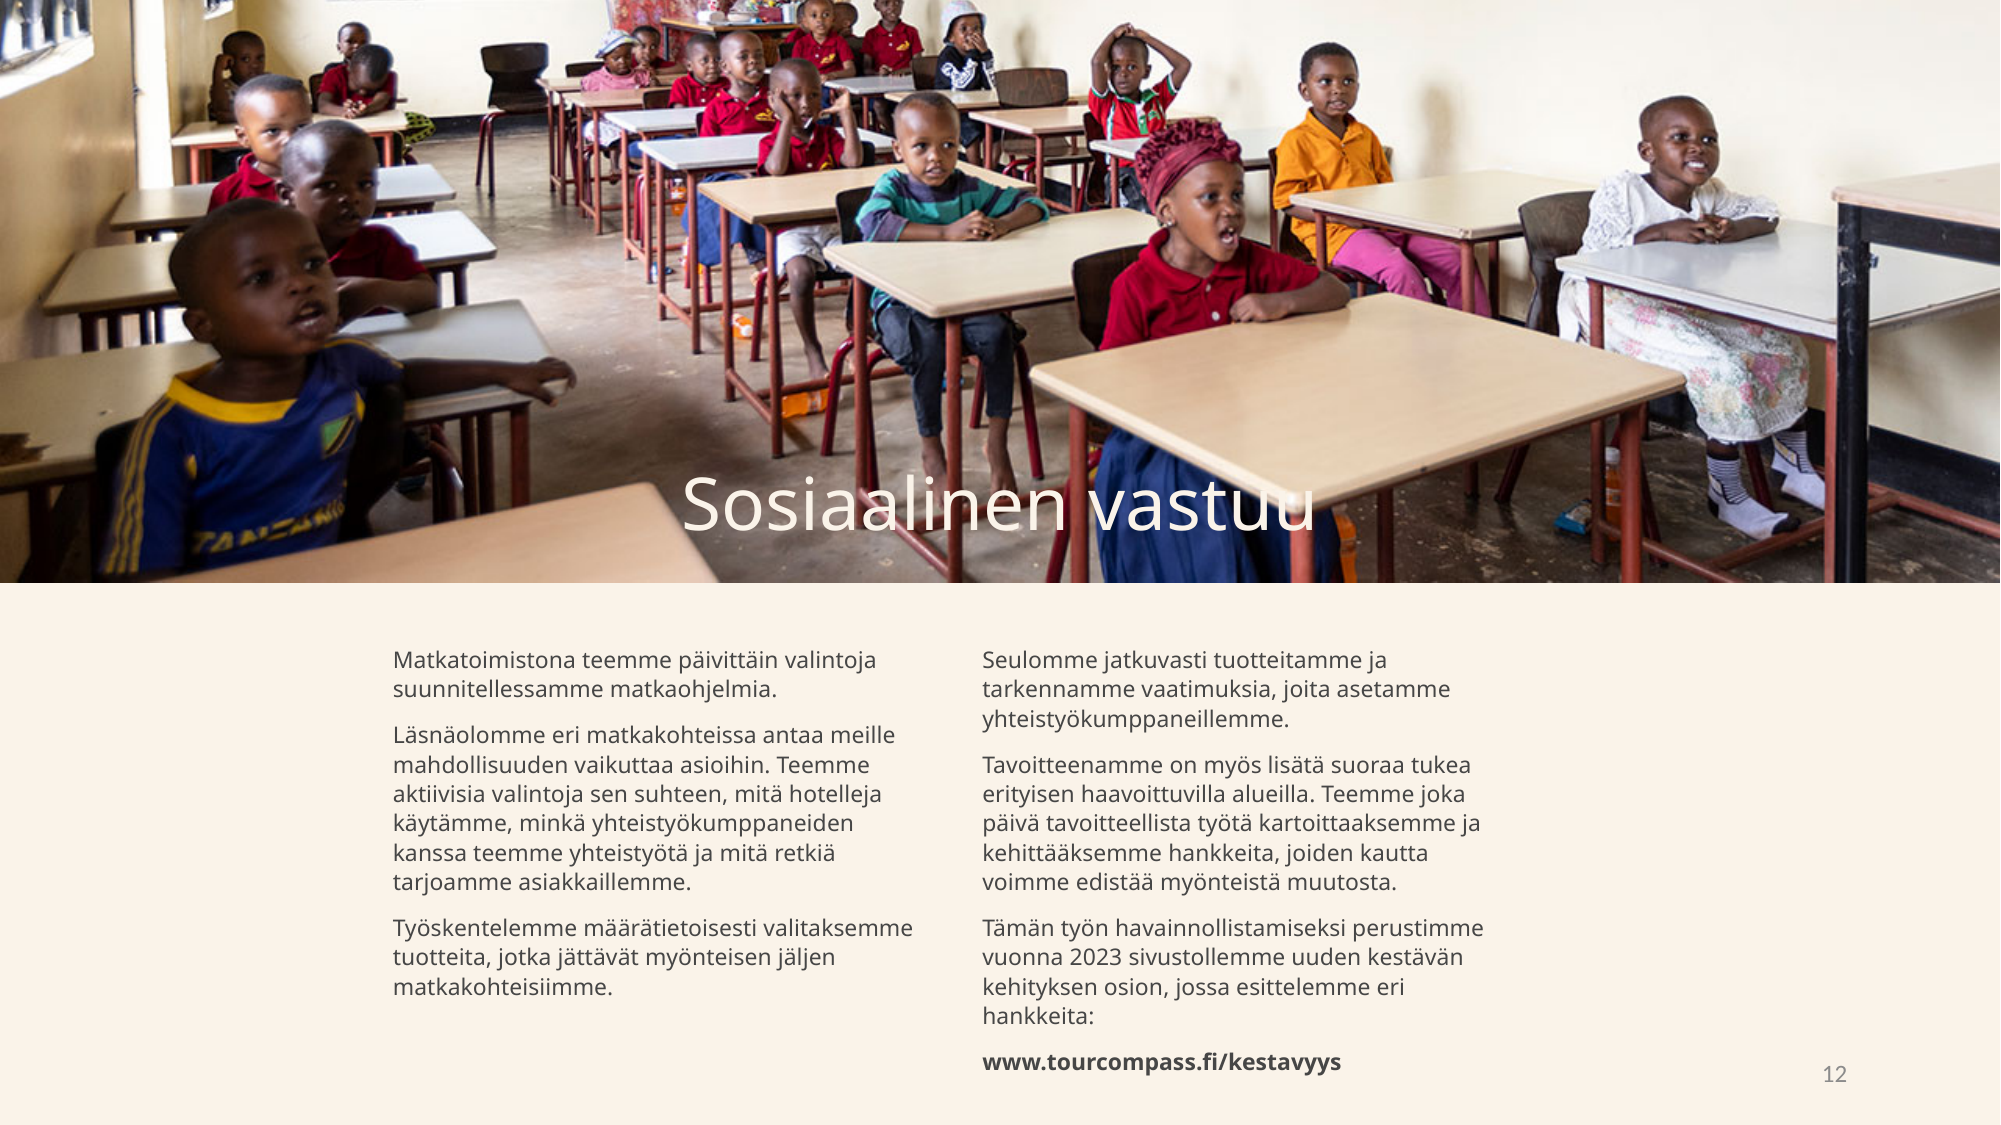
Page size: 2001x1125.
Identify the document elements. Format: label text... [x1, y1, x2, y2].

text_box [0, 0, 2000, 450]
text_box Seulomme jatkuvasti tuotteitamme ja tarkennamme vaatimuksia, joita asetamme yhteistyökumppaneillemme. Tavoitteenamme on myös lisätä suoraa tukea erityisen haavoittuvilla alueilla. Teemme joka päivä tavoitteellista työtä kartoittaaksemme ja kehittääksemme hankkeita, joiden kautta voimme edistää myönteistä muutosta. Tämän työn havainnollistamiseksi perustimme vuonna 2023 sivustollemme uuden kestävän kehityksen osion, jossa esittelemme eri hankkeita: www.tourcompass.fi/kestavyys [967, 636, 1536, 1125]
text_box Matkatoimistona teemme päivittäin valintoja suunnitellessamme matkaohjelmia. Läsnäolomme eri matkakohteissa antaa meille mahdollisuuden vaikuttaa asioihin. Teemme aktiivisia valintoja sen suhteen, mitä hotelleja käytämme, minkä yhteistyökumppaneiden kanssa teemme yhteistyötä ja mitä retkiä tarjoamme asiakkaillemme. Työskentelemme määrätietoisesti valitaksemme tuotteita, jotka jättävät myönteisen jäljen matkakohteisiimme. [378, 636, 930, 1054]
text_box Sosiaalinen vastuu [0, 450, 2000, 553]
slide_number 12 [1536, 1042, 1863, 1103]
text_box [0, 553, 2000, 584]
